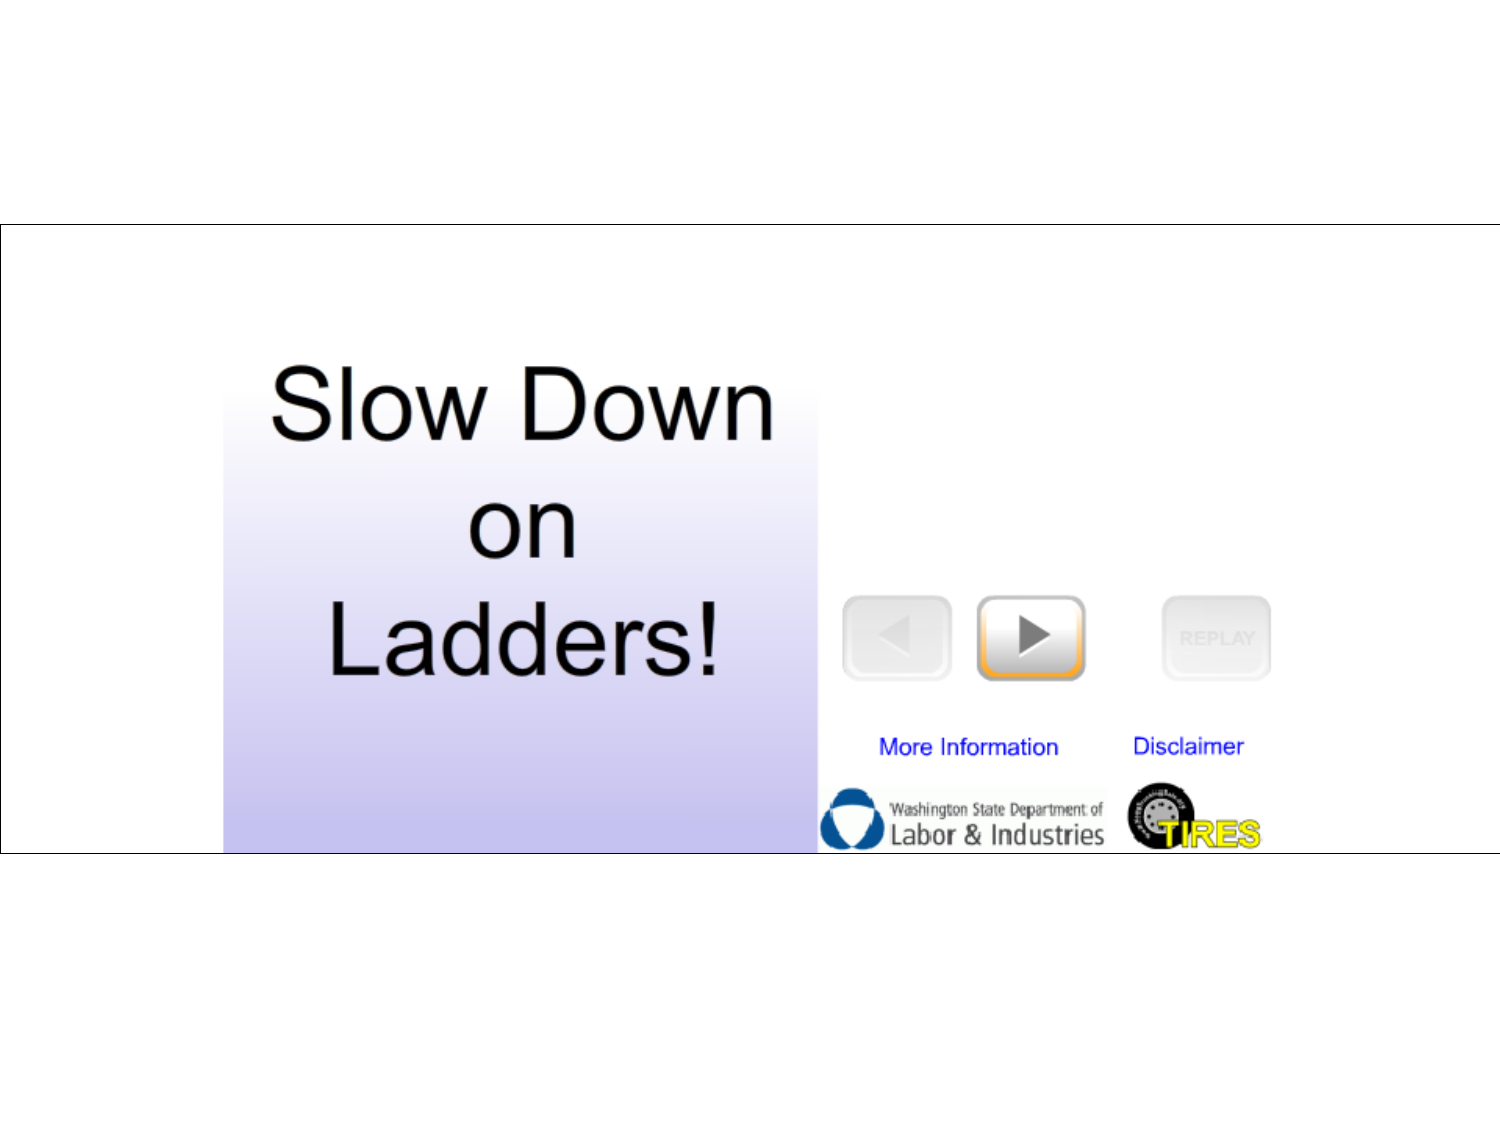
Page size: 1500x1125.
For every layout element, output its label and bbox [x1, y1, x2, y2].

picture [1, 225, 1500, 853]
